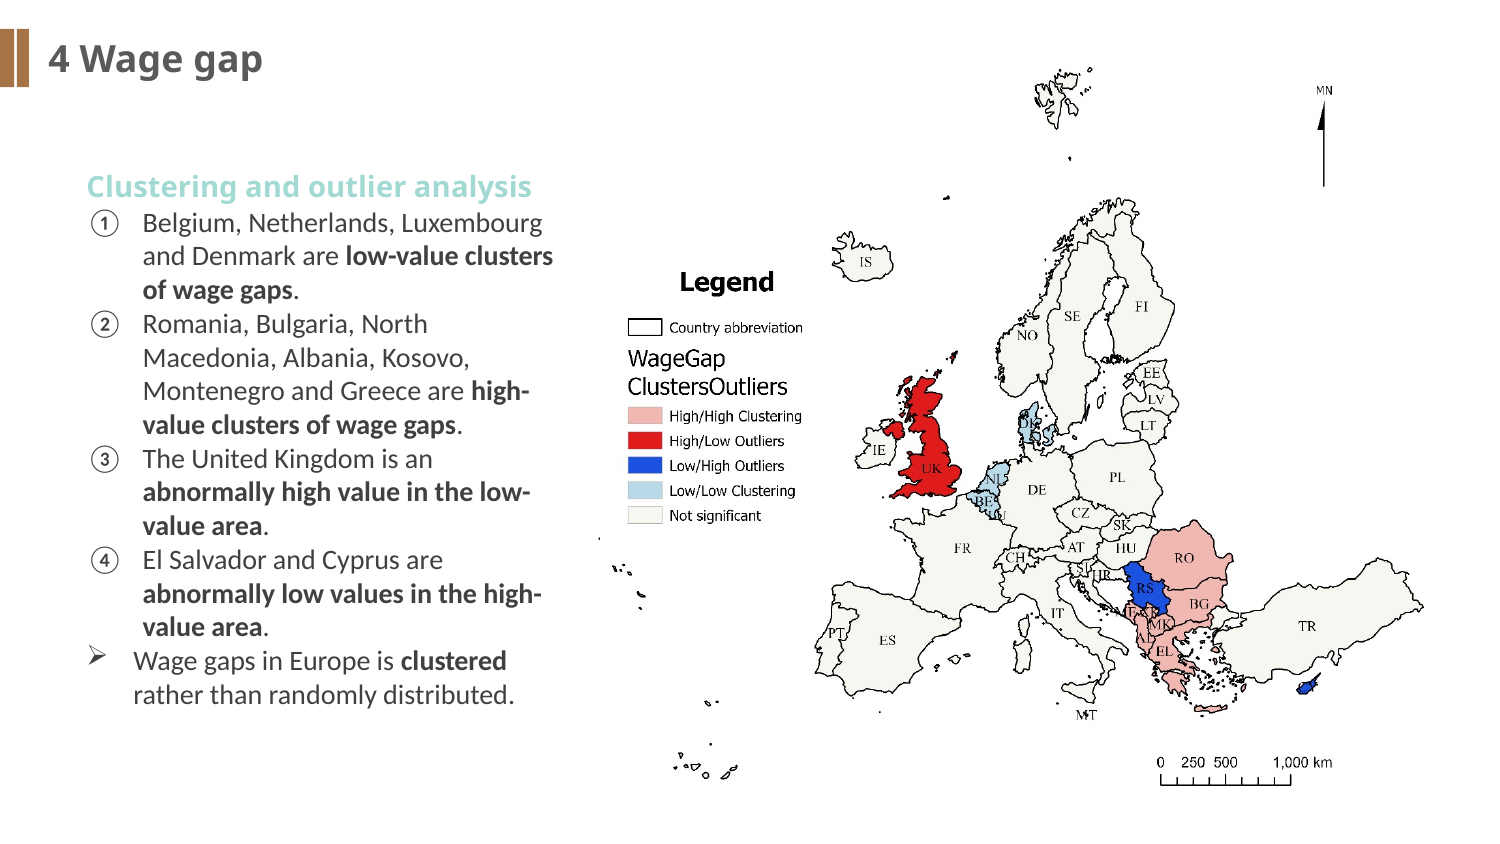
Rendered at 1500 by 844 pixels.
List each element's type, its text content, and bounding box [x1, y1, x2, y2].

text_box 4 Wage gap [33, 28, 405, 88]
text_box [16, 28, 30, 88]
text_box [0, 28, 15, 88]
text_box Clustering and outlier analysis [71, 165, 576, 196]
picture [598, 58, 1429, 795]
text_box Belgium, Netherlands, Luxembourg and Denmark are low-value clusters of wage gaps. Romania, Bulgaria, North Macedonia, Albania, Kosovo, Montenegro and Greece are high-value clusters of wage gaps. The United Kingdom is an abnormally high value in the low-value area. El Salvador and Cyprus are abnormally low values in the high-value area. Wage gaps in Europe is clustered rather than randomly distributed. [71, 196, 576, 718]
